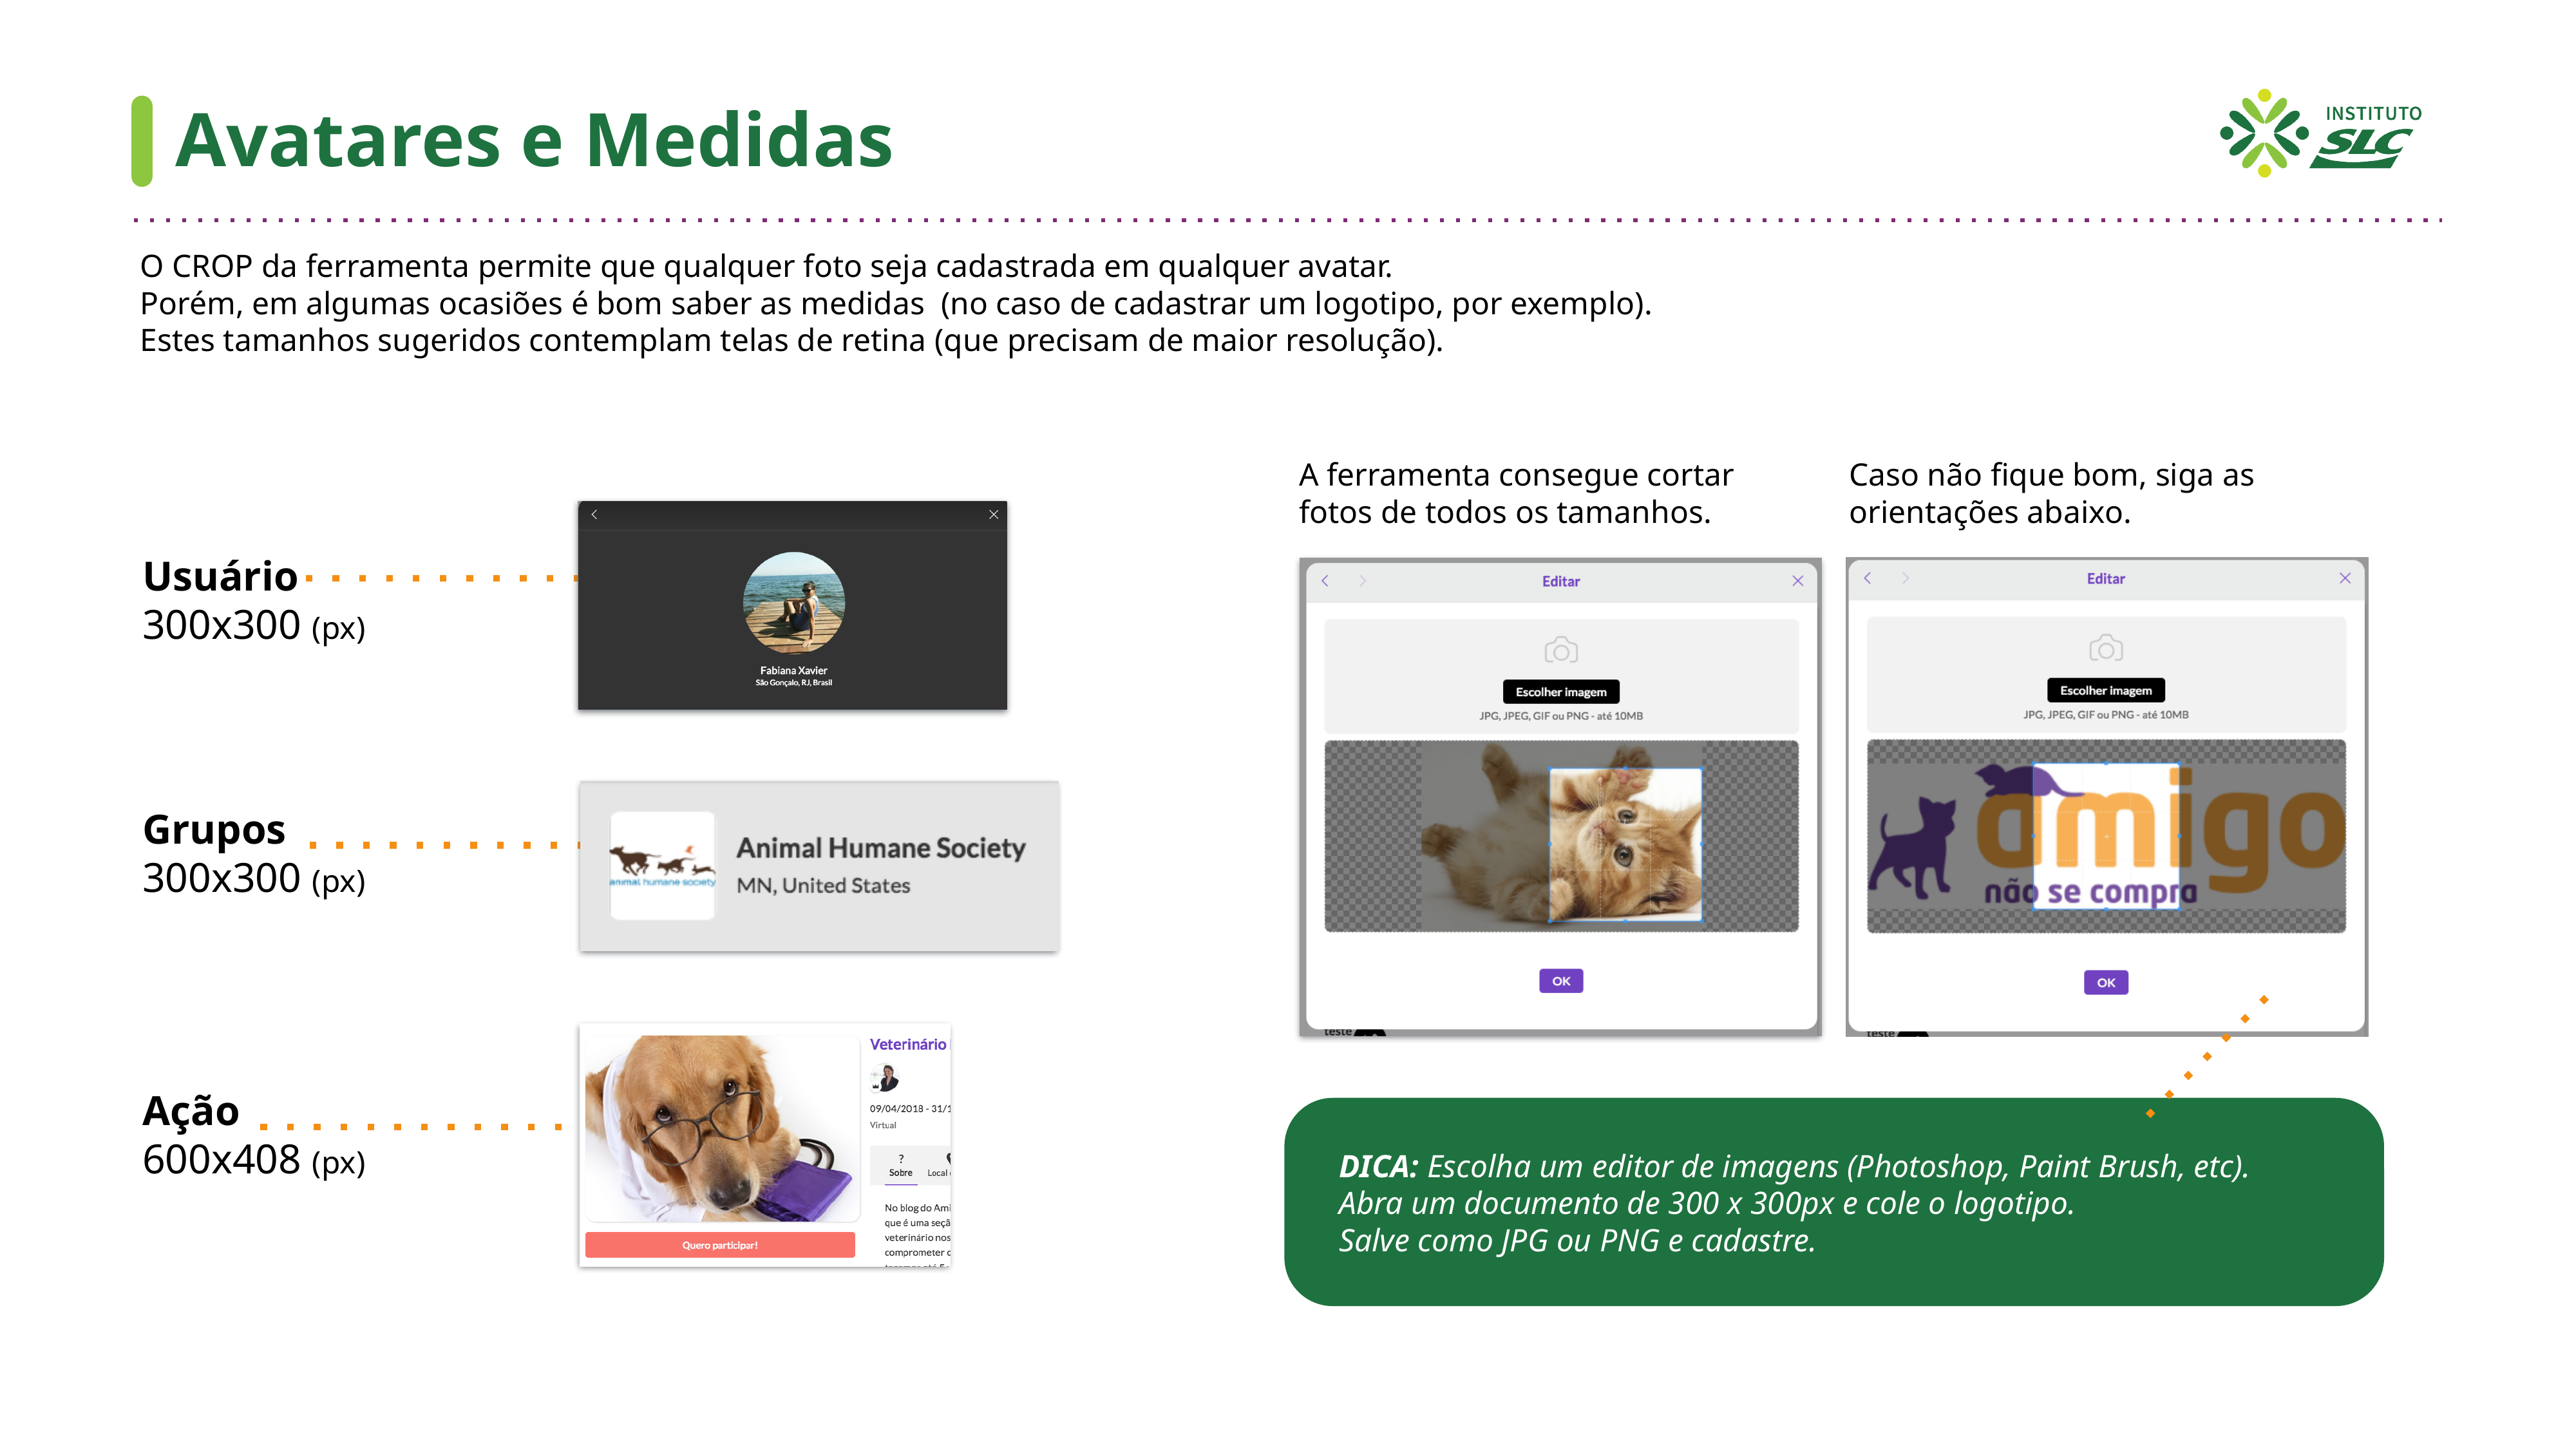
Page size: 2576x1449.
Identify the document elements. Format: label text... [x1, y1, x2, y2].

picture [577, 500, 1008, 710]
text_box Caso não fique bom, siga as orientações abaixo. [1841, 448, 2330, 537]
text_box Avatares e Medidas [167, 85, 1268, 190]
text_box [2148, 993, 2271, 1116]
picture [580, 781, 1059, 951]
picture [579, 1023, 951, 1267]
picture [1300, 558, 1822, 1036]
picture [2198, 59, 2443, 207]
text_box Usuário 300x300 (px) Grupos 300x300 (px) Ação 600x408 (px) [135, 543, 813, 1249]
text_box [131, 95, 153, 187]
text_box O CROP da ferramenta permite que qualquer foto seja cadastrada em qualquer avatar. Porém, em algumas ocasiões é bom saber as medidas (no caso de cadastrar um logotipo, por exemplo). Estes tamanhos sugeridos contemplam telas de retina (que precisam de maior resolução). [132, 239, 1833, 366]
picture [1846, 557, 2369, 1037]
text_box DICA: Escolha um editor de imagens (Photoshop, Paint Brush, etc). Abra um documento de 300 x 300px e cole o logotipo. Salve como JPG ou PNG e cadastre. [1333, 1141, 2301, 1264]
text_box [1284, 1097, 2385, 1307]
text_box A ferramenta consegue cortar fotos de todos os tamanhos. [1291, 448, 1780, 537]
